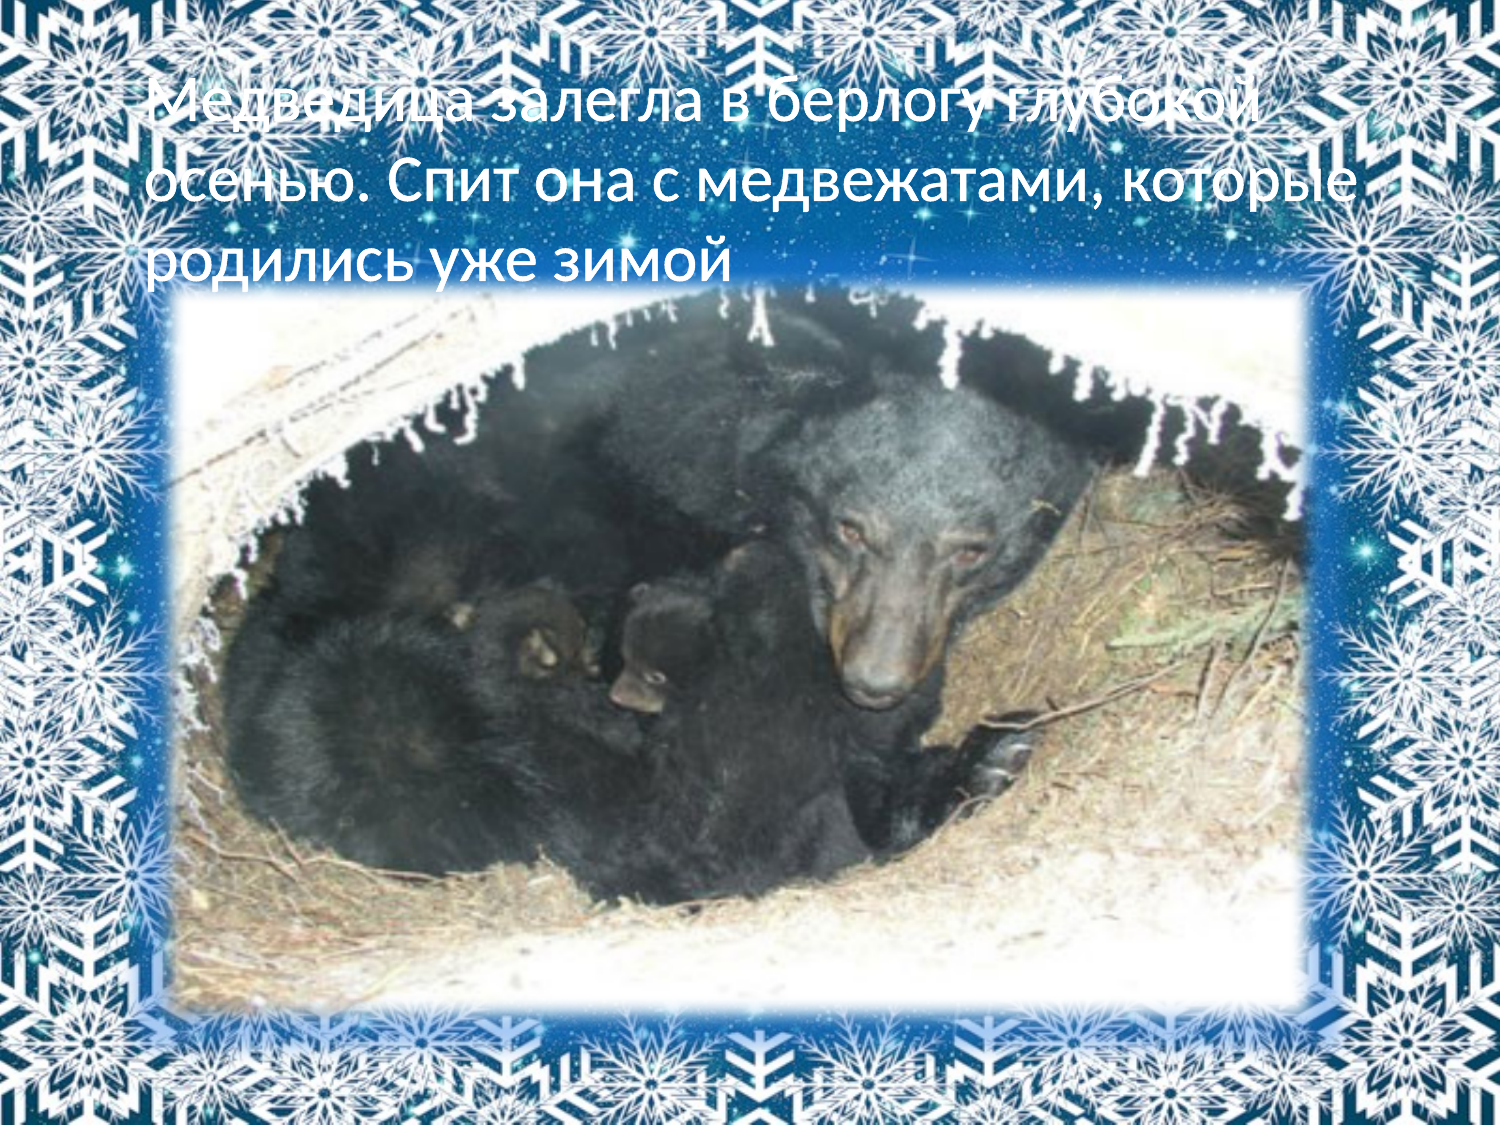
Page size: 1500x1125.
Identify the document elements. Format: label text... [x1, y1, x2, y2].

text_box Медведица залегла в берлогу глубокой осенью. Спит она с медвежатами, которые родились уже зимой [128, 46, 1418, 302]
picture [0, 0, 1500, 1125]
